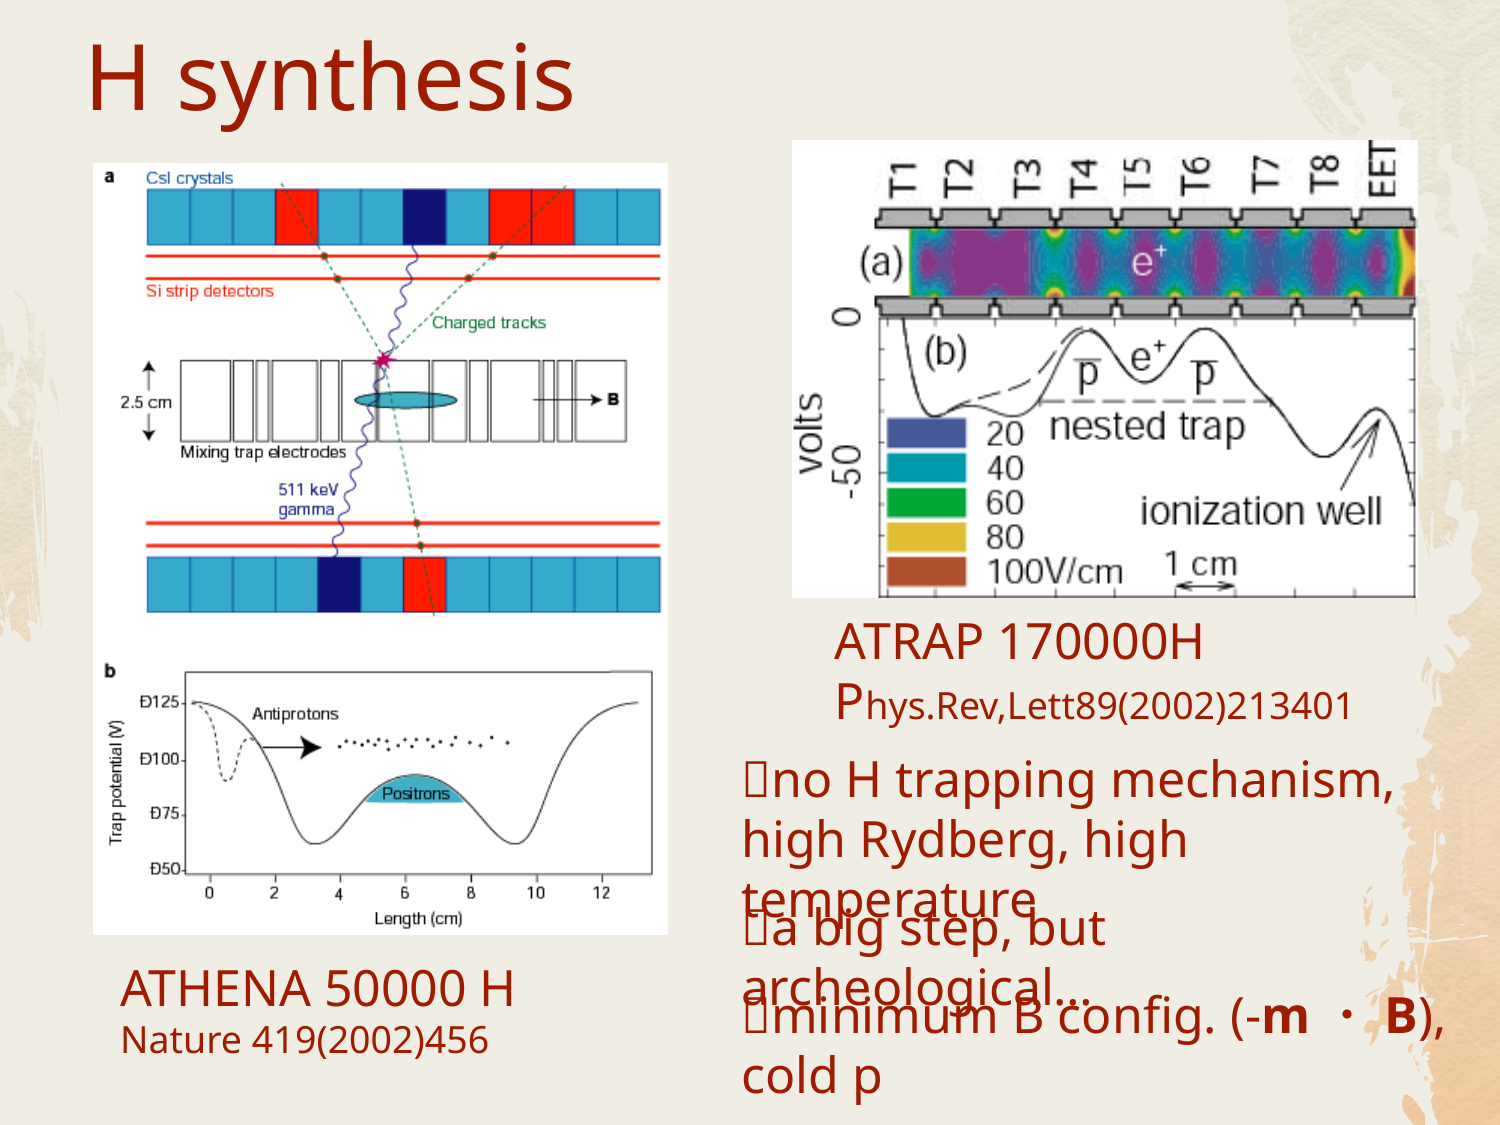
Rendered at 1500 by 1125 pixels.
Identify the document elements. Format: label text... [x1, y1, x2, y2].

text_box minimum B config. (-m・B), cold p [726, 1024, 1477, 1111]
picture [93, 163, 669, 936]
picture [792, 140, 1419, 599]
text_box no H trapping mechanism, high Rydberg, high temperature [726, 739, 1465, 888]
text_box H synthesis [70, 11, 1266, 137]
text_box a big step, but archeological… [726, 888, 1477, 1024]
text_box ATRAP 170000H Phys.Rev,Lett89(2002)213401 [820, 607, 1405, 737]
text_box ATHENA 50000 H Nature 419(2002)456 [105, 949, 598, 1069]
